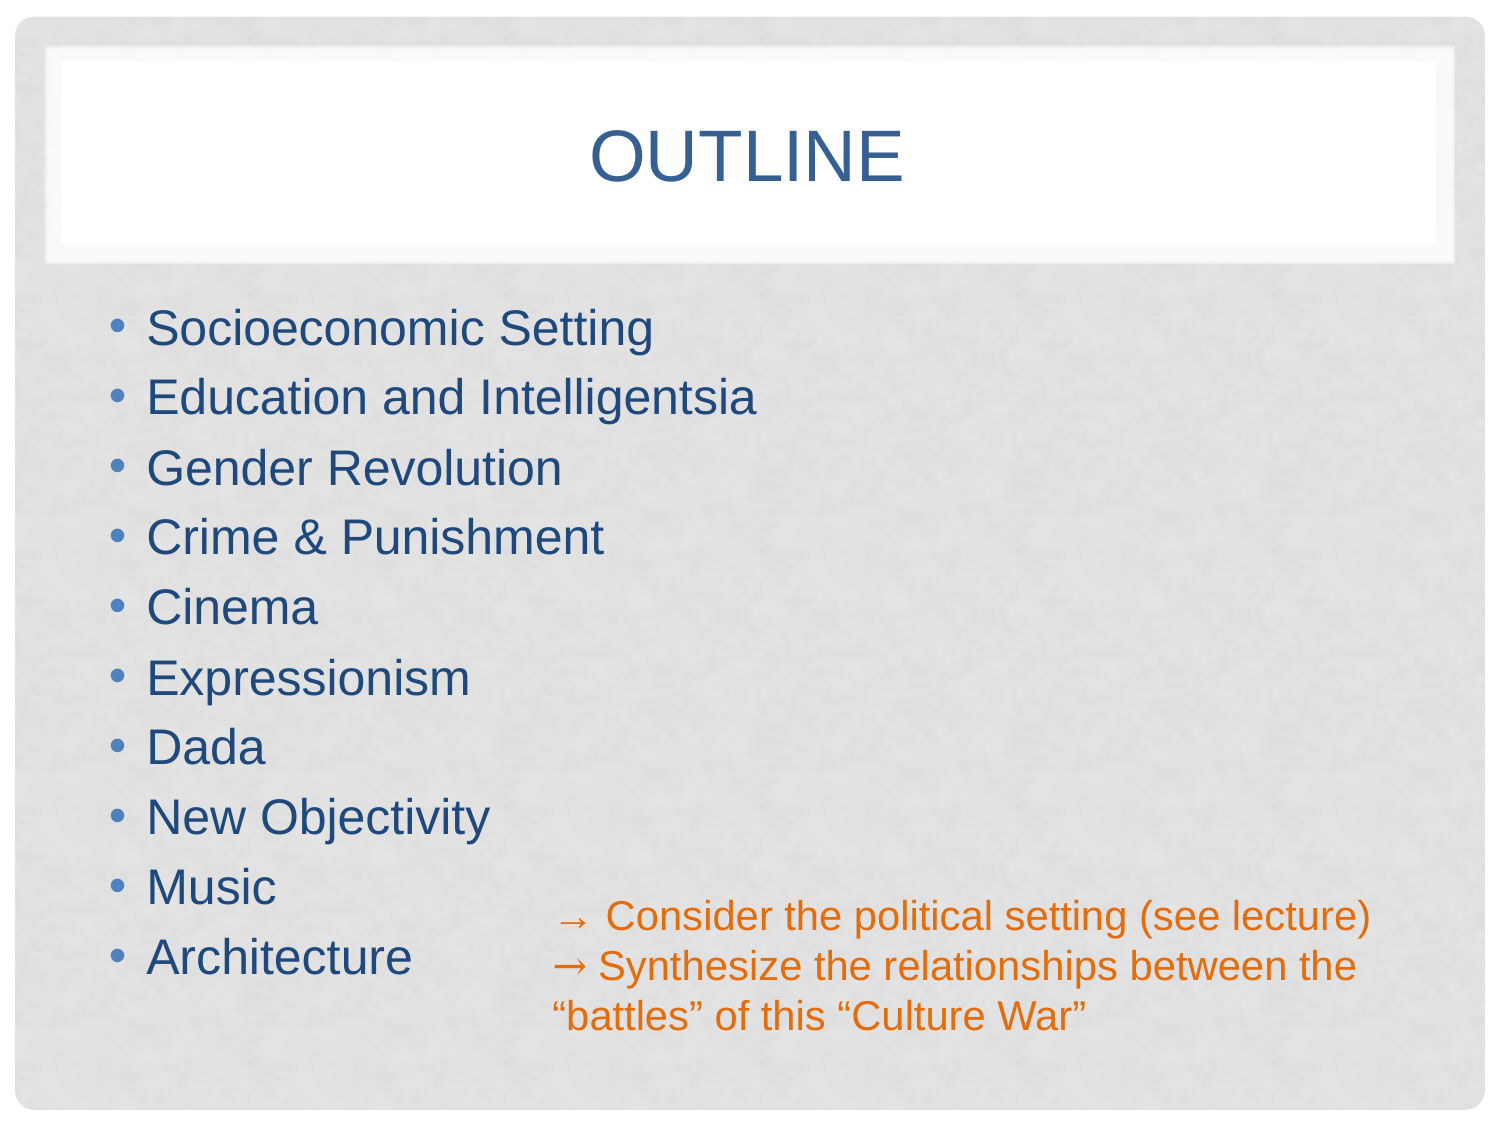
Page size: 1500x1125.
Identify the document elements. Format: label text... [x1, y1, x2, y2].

list Socioeconomic Setting Education and Intelligentsia Gender Revolution Crime & Punishment Cinema Expressionism Dada New Objectivity Music Architecture [75, 287, 1425, 1005]
picture [15, 16, 1485, 1110]
text_box → Consider the political setting (see lecture) → Synthesize the relationships between the “battles” of this “Culture War” [537, 881, 1456, 1047]
title Outline [69, 66, 1425, 238]
